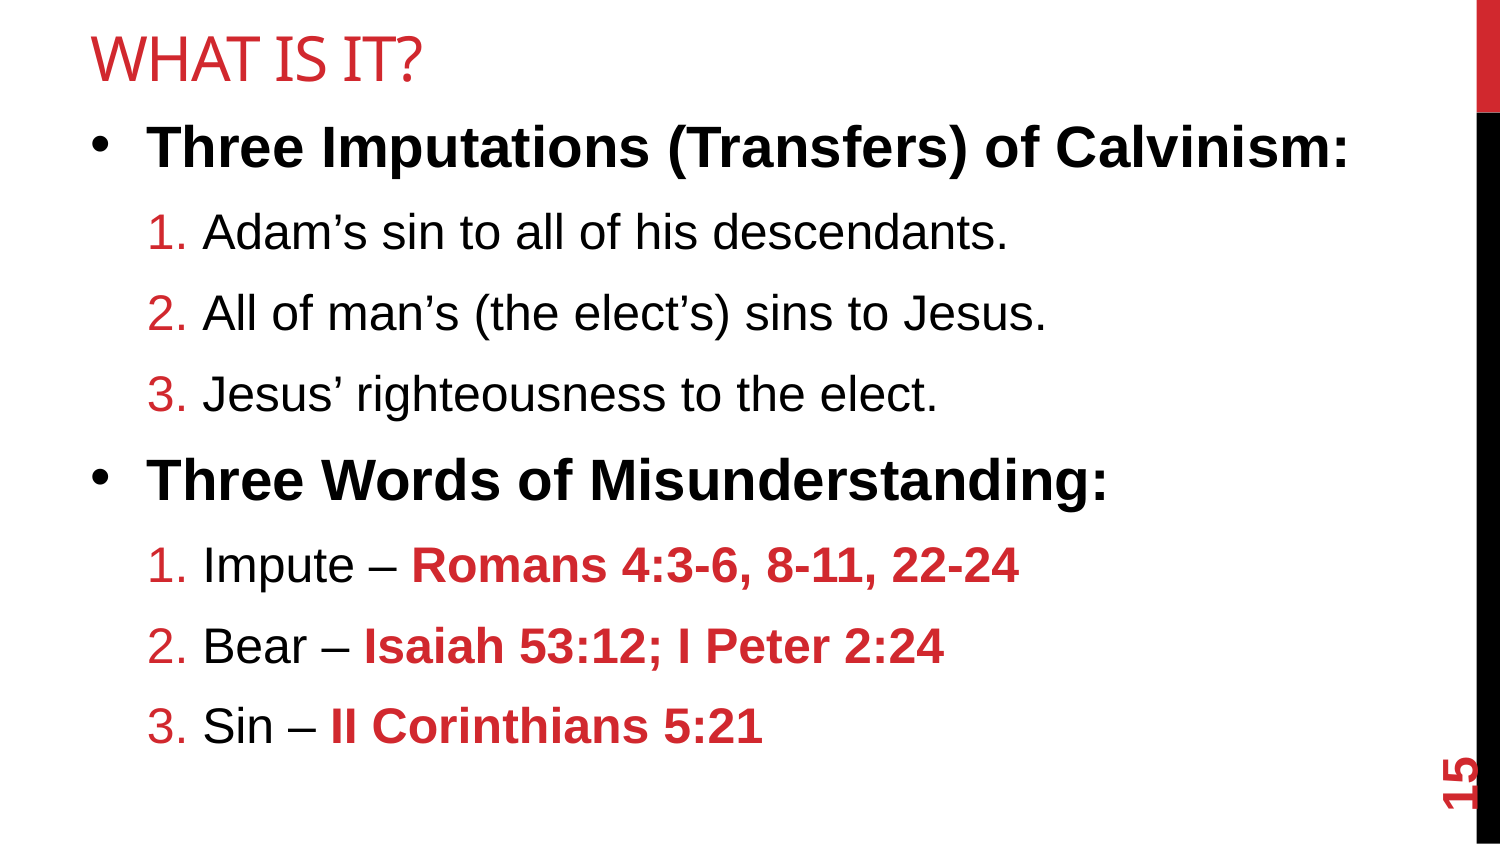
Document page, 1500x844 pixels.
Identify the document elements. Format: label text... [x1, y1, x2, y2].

title What is It? [75, 11, 1425, 101]
list Three Imputations (Transfers) of Calvinism: Adam’s sin to all of his descendants. All of man’s (the elect’s) sins to Jesus. Jesus’ righteousness to the elect. Three Words of Misunderstanding: Impute – Romans 4:3-6, 8-11, 22-24 Bear – Isaiah 53:12; I Peter 2:24 Sin – II Corinthians 5:21 [75, 101, 1425, 811]
slide_number 15 [1427, 665, 1488, 828]
